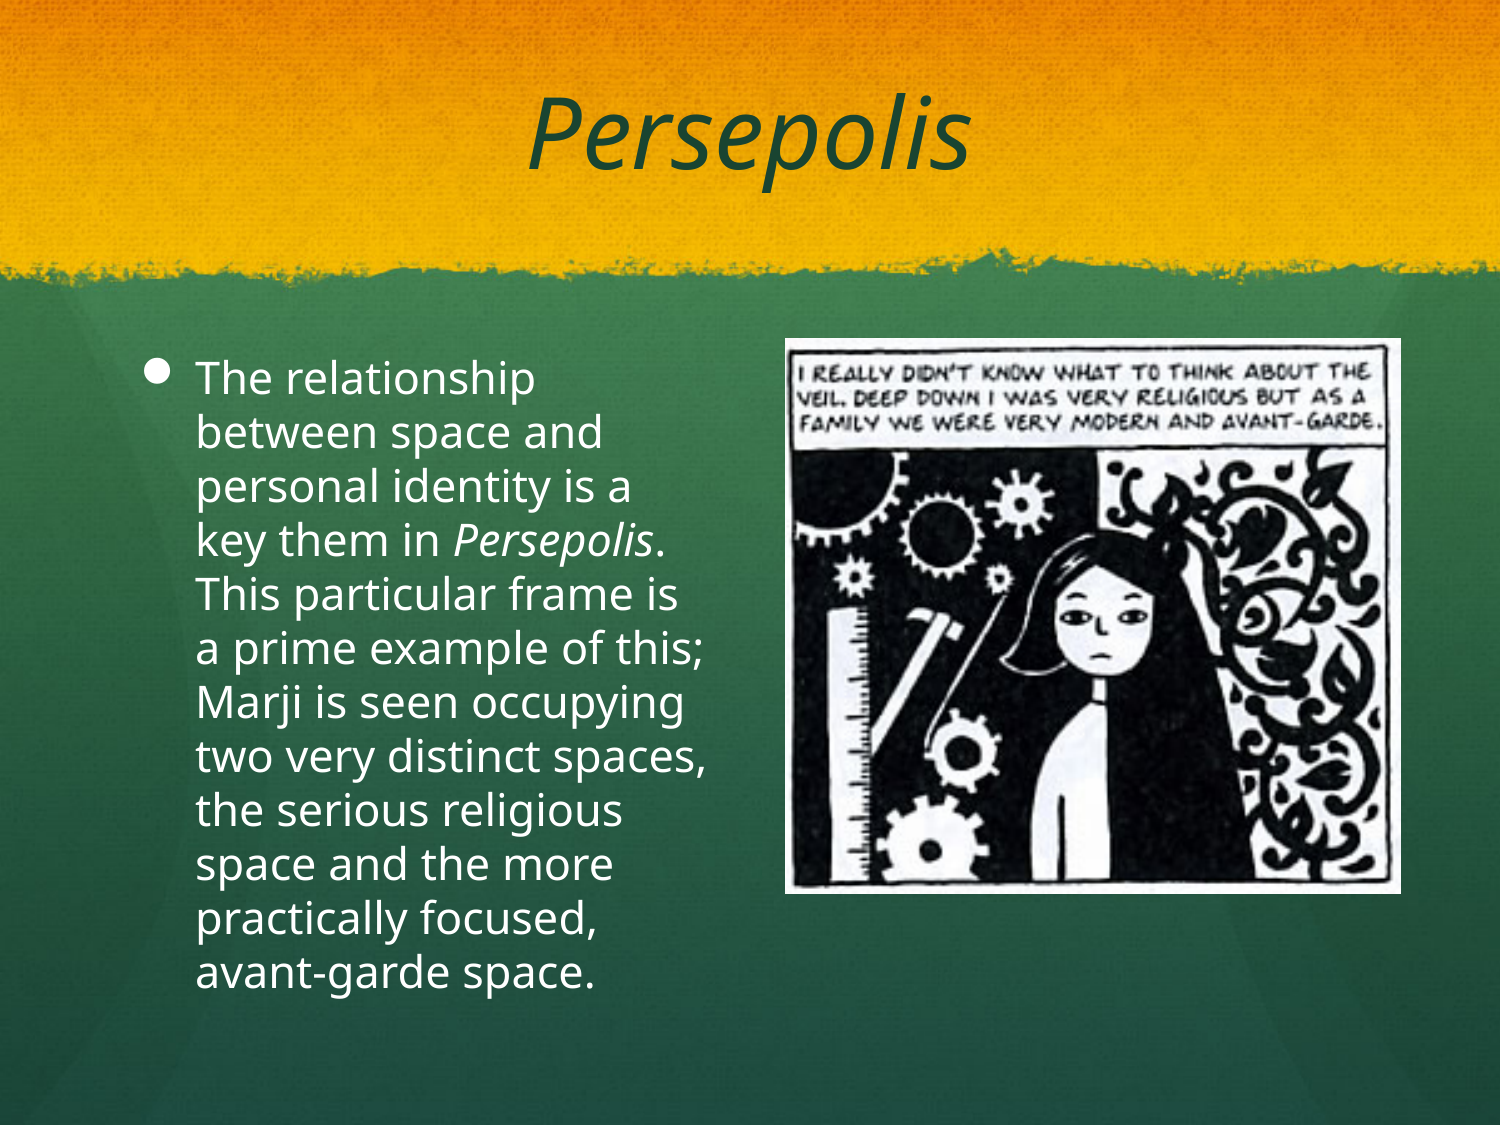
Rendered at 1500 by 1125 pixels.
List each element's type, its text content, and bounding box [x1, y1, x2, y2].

picture [0, 0, 1500, 1125]
title Persepolis [125, 13, 1375, 246]
list The relationship between space and personal identity is a key them in Persepolis. This particular frame is a prime example of this; Marji is seen occupying two very distinct spaces, the serious religious space and the more practically focused, avant-garde space. [125, 341, 726, 1029]
